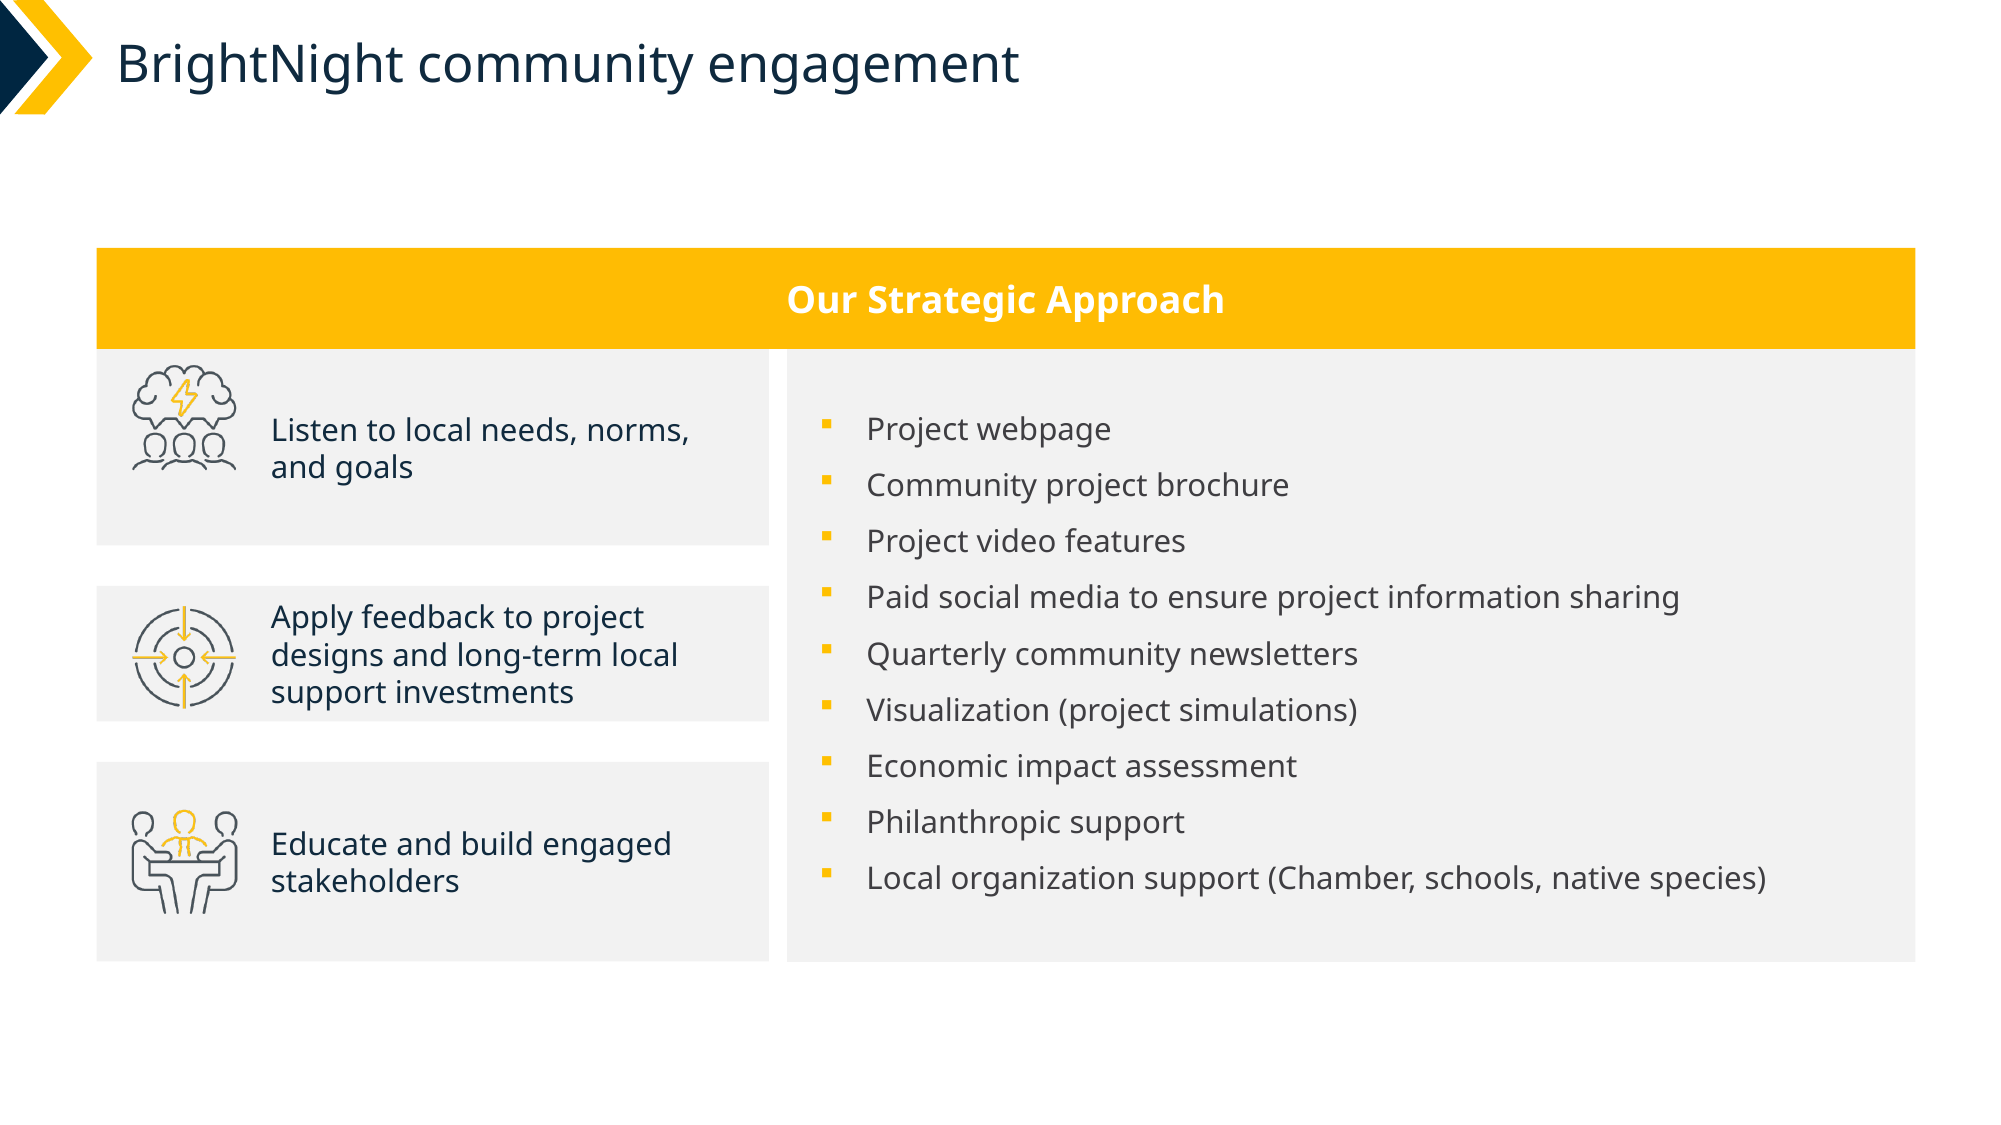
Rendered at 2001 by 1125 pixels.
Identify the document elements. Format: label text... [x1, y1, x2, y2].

title BrightNight community engagement [116, 29, 1900, 93]
text_box Educate and build engaged stakeholders [96, 761, 769, 962]
text_box Project webpage Community project brochure Project video features Paid social media to ensure project information sharing Quarterly community newsletters Visualization (project simulations) Economic impact assessment Philanthropic support Local organization support (Chamber, schools, native species) [787, 349, 1916, 962]
text_box Our Strategic Approach [96, 247, 1916, 349]
picture [127, 804, 241, 919]
picture [127, 600, 241, 714]
text_box Listen to local needs, norms, and goals [96, 349, 769, 546]
text_box Apply feedback to project designs and long-term local support investments [96, 585, 769, 722]
picture [127, 360, 241, 474]
